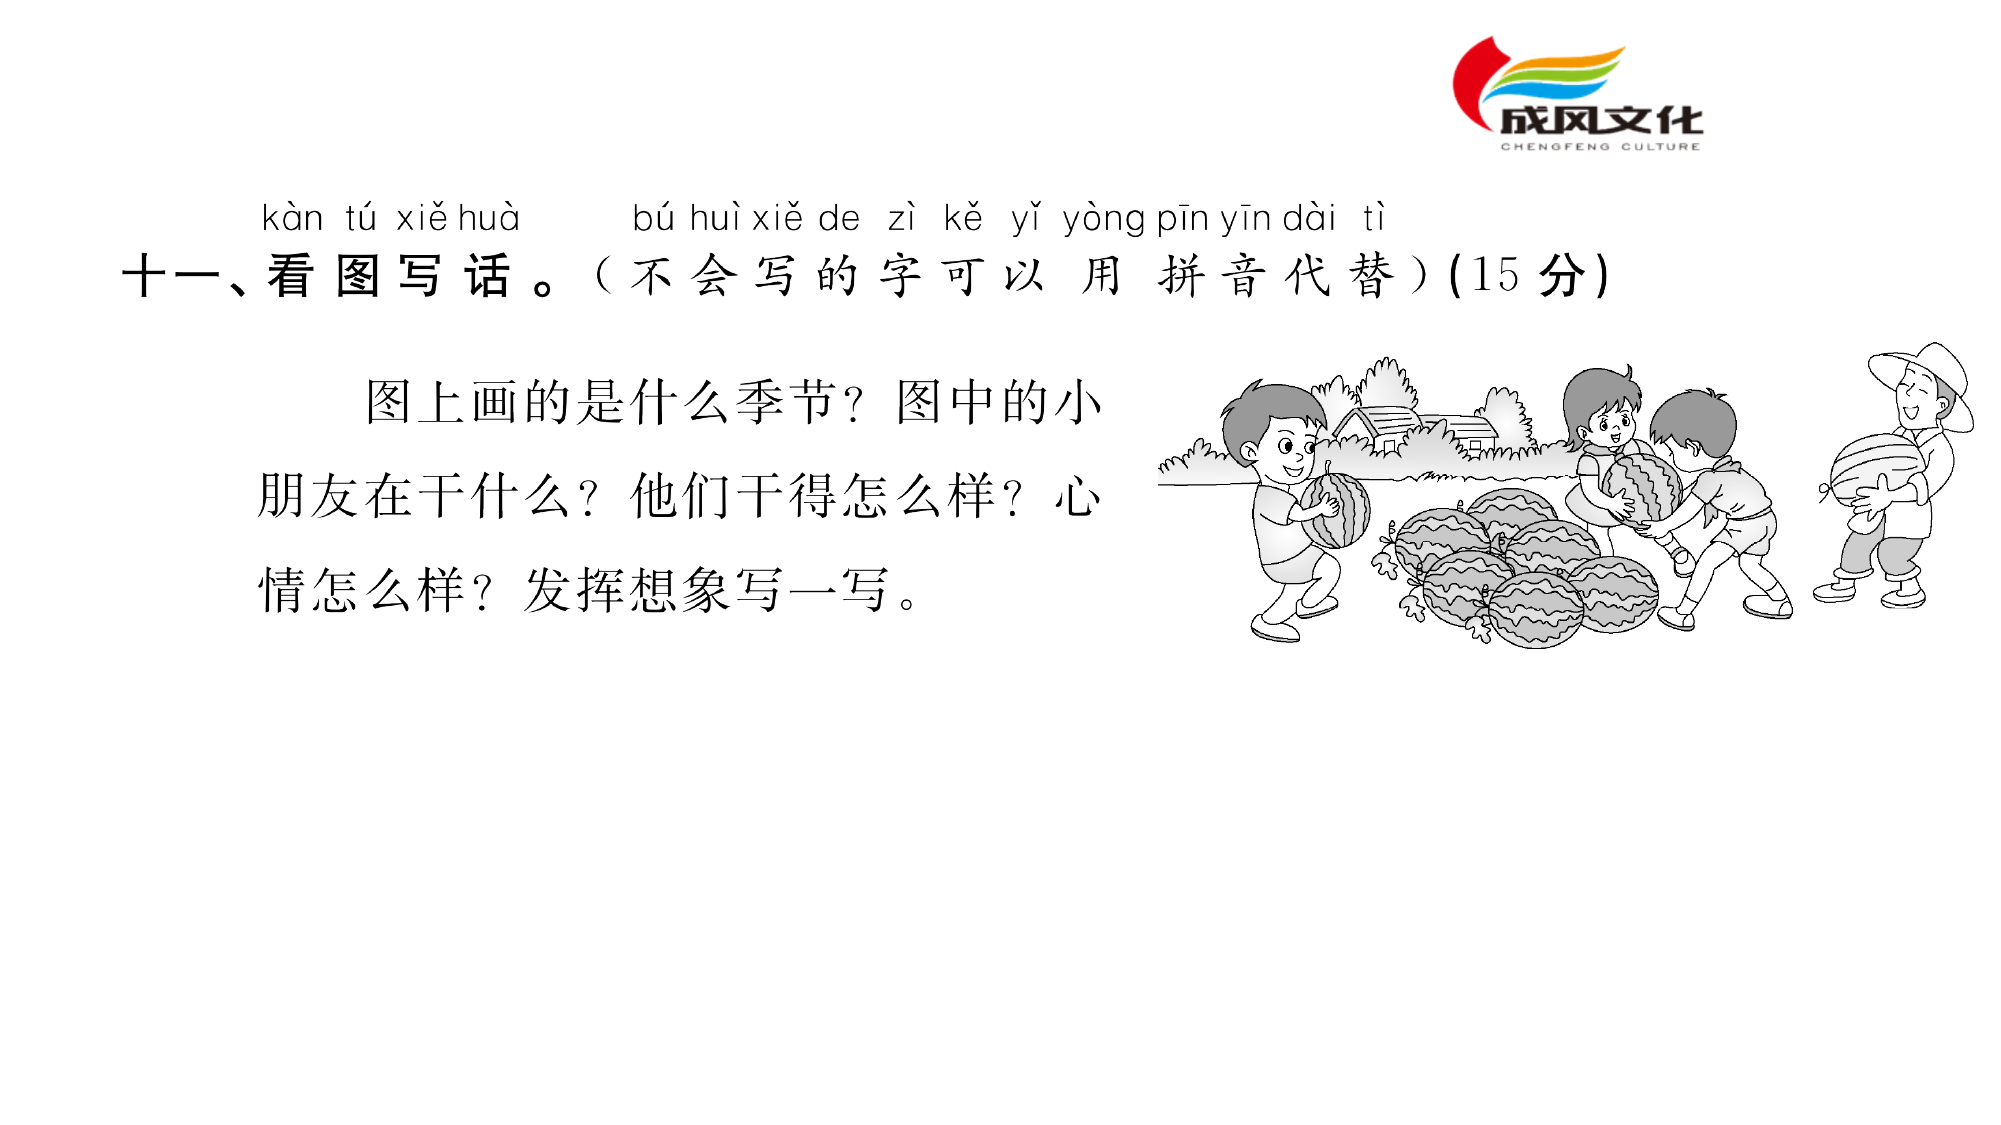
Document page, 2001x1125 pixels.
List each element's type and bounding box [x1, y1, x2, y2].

picture [118, 30, 2000, 656]
